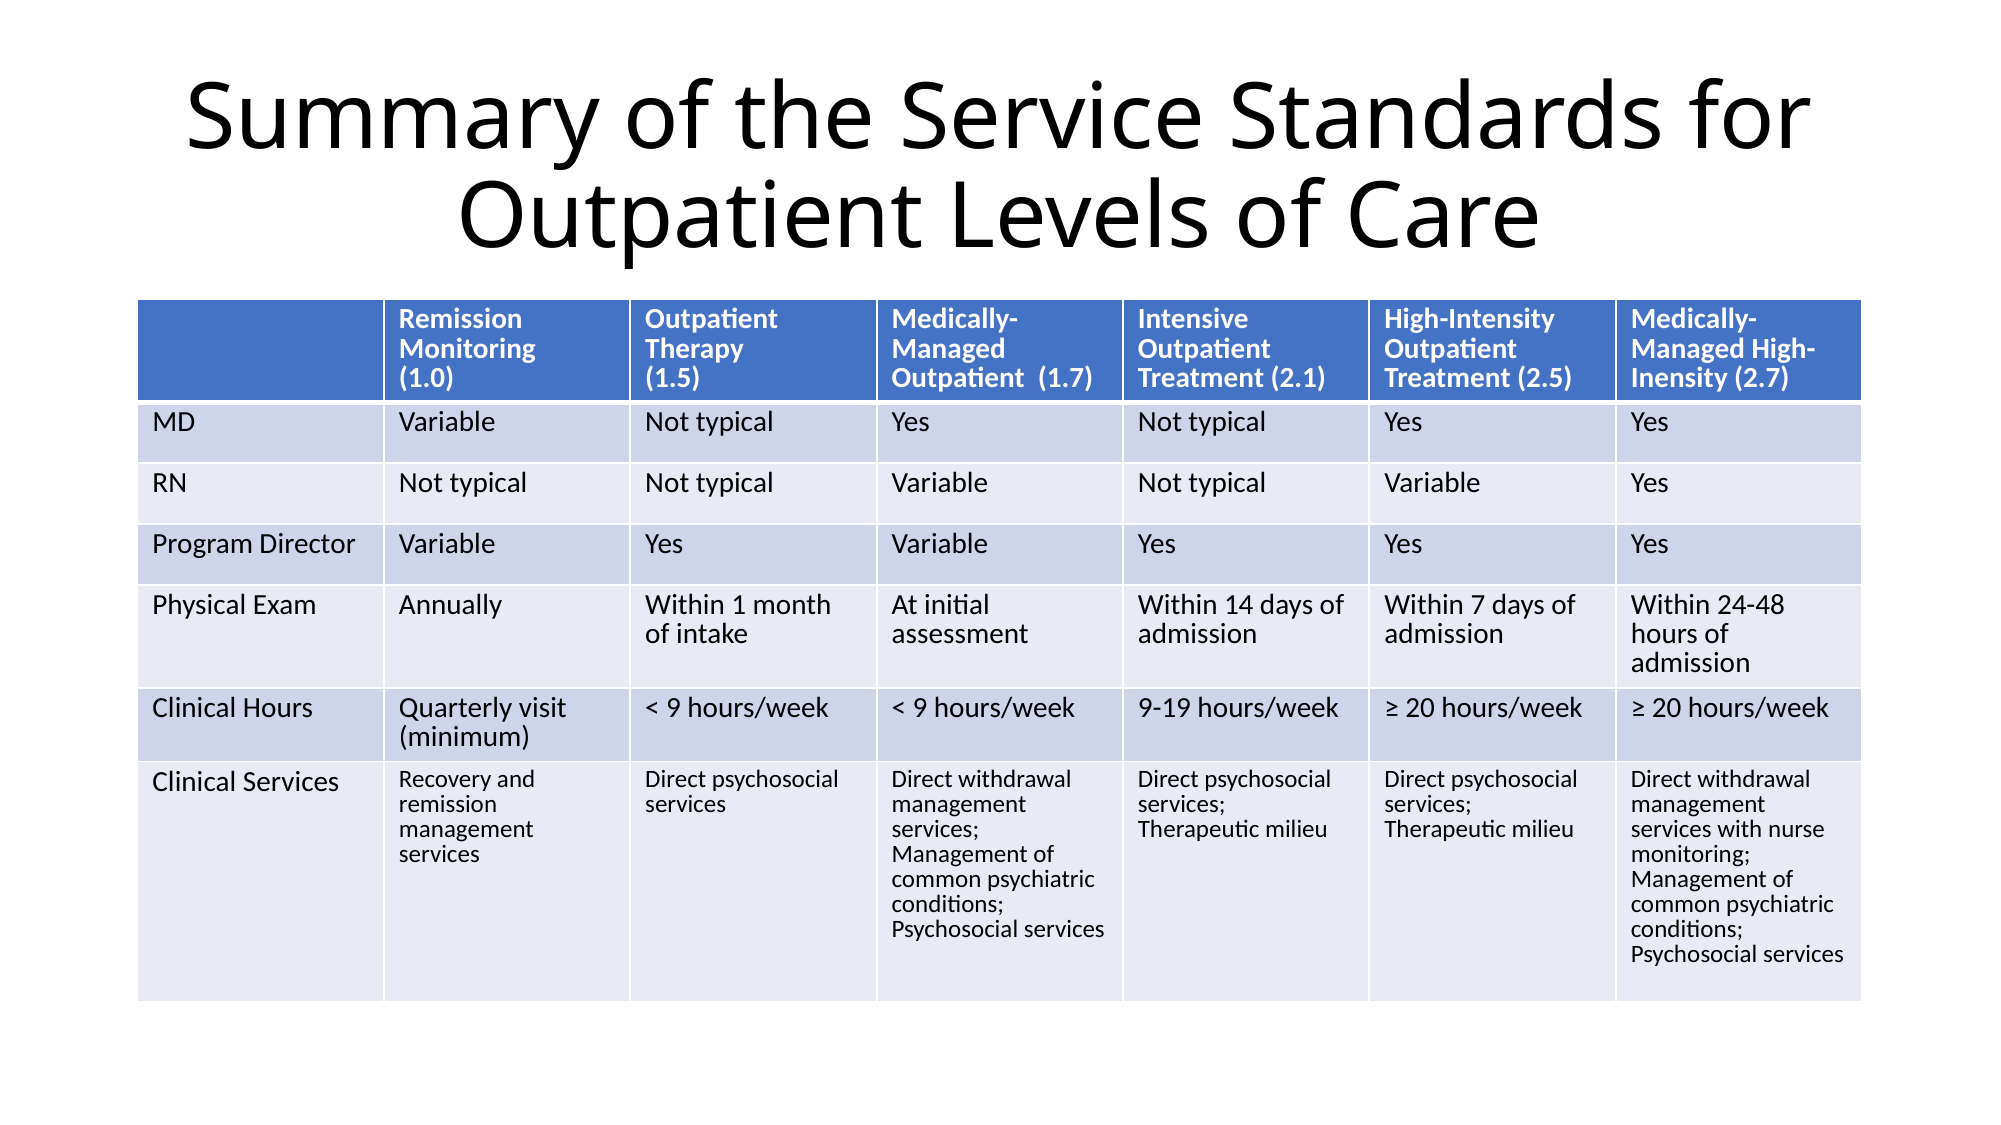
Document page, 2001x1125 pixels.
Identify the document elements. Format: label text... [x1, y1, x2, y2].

table_cell Not typical [1124, 405, 1368, 462]
table_header [138, 300, 383, 400]
table_cell Yes [1124, 525, 1368, 584]
table_cell ≥ 20 hours/week [1617, 689, 1861, 761]
table_cell < 9 hours/week [631, 689, 876, 761]
table_cell Variable [385, 405, 629, 462]
table_cell Yes [631, 525, 876, 584]
table_cell Not typical [385, 464, 629, 523]
table_cell Physical Exam [138, 586, 383, 687]
table_cell Not typical [1124, 464, 1368, 523]
table_cell At initial assessment [878, 586, 1122, 687]
table_cell Direct psychosocial services [631, 762, 876, 1001]
table_cell Direct withdrawal management services with nurse monitoring; Management of common psychiatric conditions; Psychosocial services [1617, 762, 1861, 1001]
title Summary of the Service Standards for Outpatient Levels of Care [137, 59, 1863, 278]
table_cell Within 7 days of admission [1370, 586, 1615, 687]
table_header High-Intensity Outpatient Treatment (2.5) [1370, 300, 1615, 400]
table_header Medically-Managed High-Inensity (2.7) [1617, 300, 1861, 400]
table_cell Yes [878, 405, 1122, 462]
table_cell Yes [1617, 525, 1861, 584]
table_cell Clinical Hours [138, 689, 383, 761]
table_cell Within 14 days of admission [1124, 586, 1368, 687]
table_cell Direct psychosocial services; Therapeutic milieu [1370, 762, 1615, 1001]
table_cell Clinical Services [138, 762, 383, 1001]
table_cell < 9 hours/week [878, 689, 1122, 761]
table_cell Not typical [631, 405, 876, 462]
table_header Intensive Outpatient Treatment (2.1) [1124, 300, 1368, 400]
table_cell Not typical [631, 464, 876, 523]
table_cell Variable [878, 464, 1122, 523]
table_cell Variable [878, 525, 1122, 584]
table_cell Variable [385, 525, 629, 584]
table_cell Variable [1370, 464, 1615, 523]
table_cell Yes [1370, 525, 1615, 584]
table_cell Yes [1370, 405, 1615, 462]
table_cell Recovery and remission management services [385, 762, 629, 1001]
table_cell RN [138, 464, 383, 523]
table_cell Within 1 month of intake [631, 586, 876, 687]
table_cell Program Director [138, 525, 383, 584]
table_header Medically-Managed Outpatient (1.7) [878, 300, 1122, 400]
table_header Remission Monitoring (1.0) [385, 300, 629, 400]
table_cell MD [138, 405, 383, 462]
table_cell Direct psychosocial services; Therapeutic milieu [1124, 762, 1368, 1001]
table_header Outpatient Therapy (1.5) [631, 300, 876, 400]
table_cell Yes [1617, 405, 1861, 462]
table_cell 9-19 hours/week [1124, 689, 1368, 761]
table_cell Annually [385, 586, 629, 687]
table_cell ≥ 20 hours/week [1370, 689, 1615, 761]
table_cell Within 24-48 hours of admission [1617, 586, 1861, 687]
table_cell Direct withdrawal management services; Management of common psychiatric conditions; Psychosocial services [878, 762, 1122, 1001]
table_cell Quarterly visit (minimum) [385, 689, 629, 761]
table_cell Yes [1617, 464, 1861, 523]
